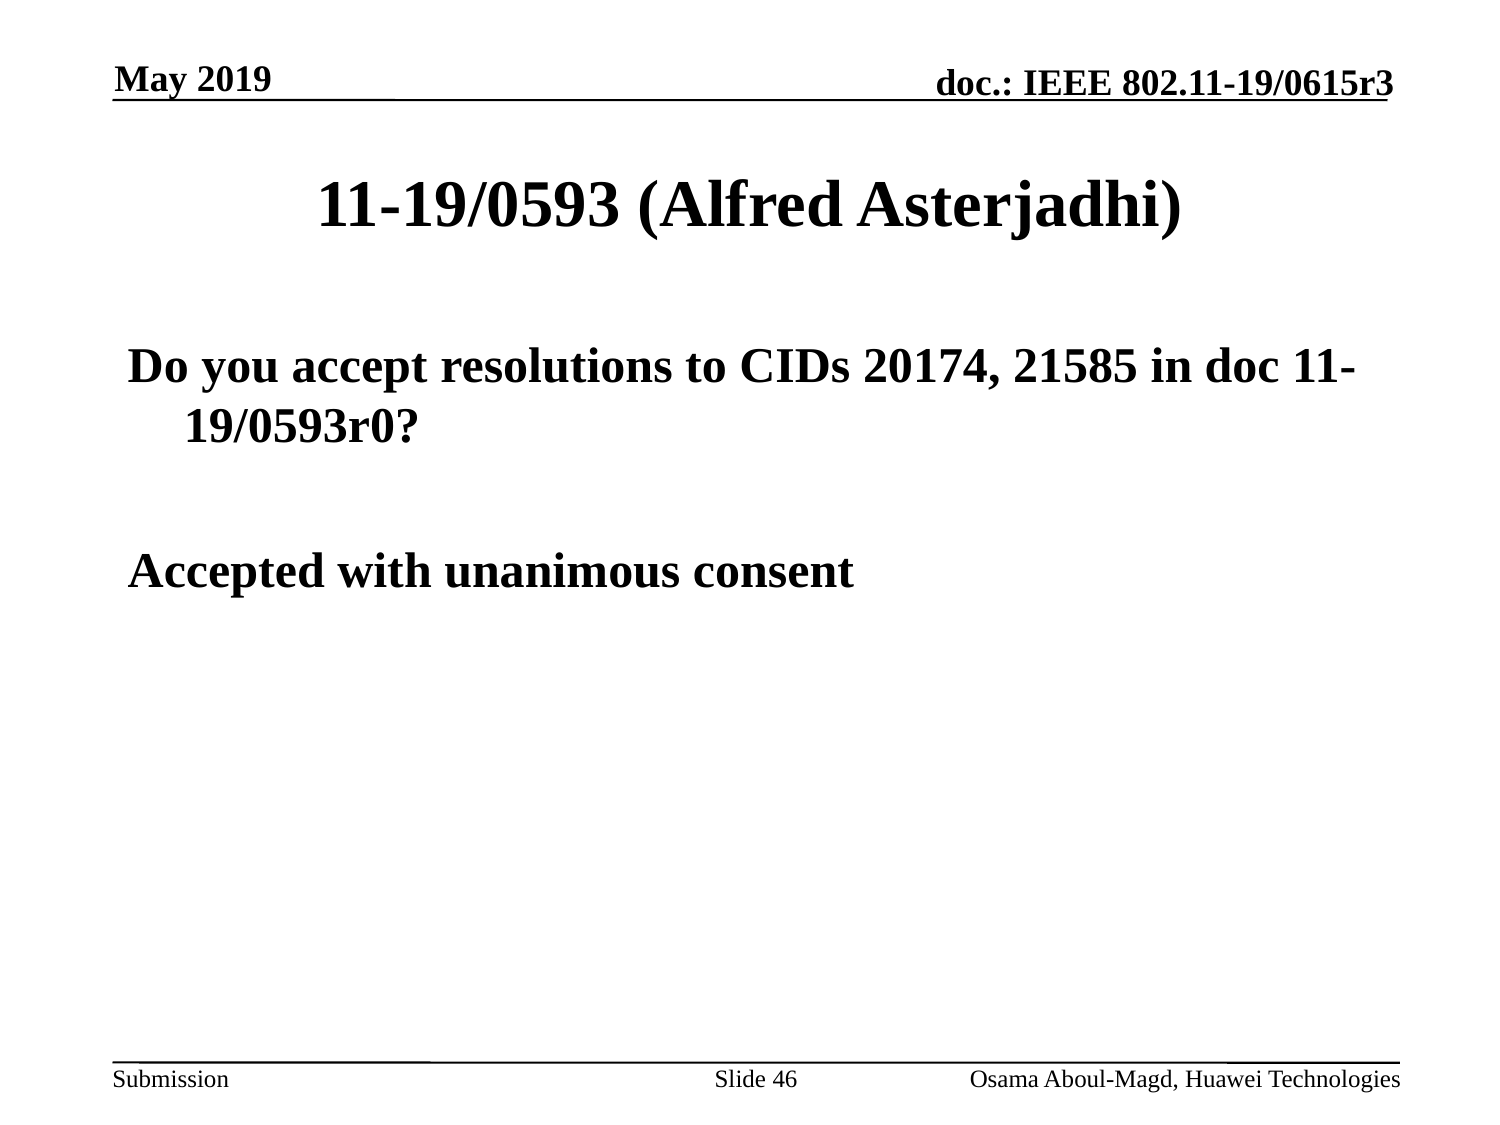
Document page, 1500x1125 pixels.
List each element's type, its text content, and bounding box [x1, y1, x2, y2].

slide_number Slide 46 [712, 1061, 800, 1123]
footer Osama Aboul-Magd, Huawei Technologies [878, 1061, 1402, 1093]
list Do you accept resolutions to CIDs 20174, 21585 in doc 11-19/0593r0? Accepted with unanimous consent [112, 324, 1388, 1000]
title 11-19/0593 (Alfred Asterjadhi) [112, 112, 1388, 288]
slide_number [114, 54, 423, 100]
